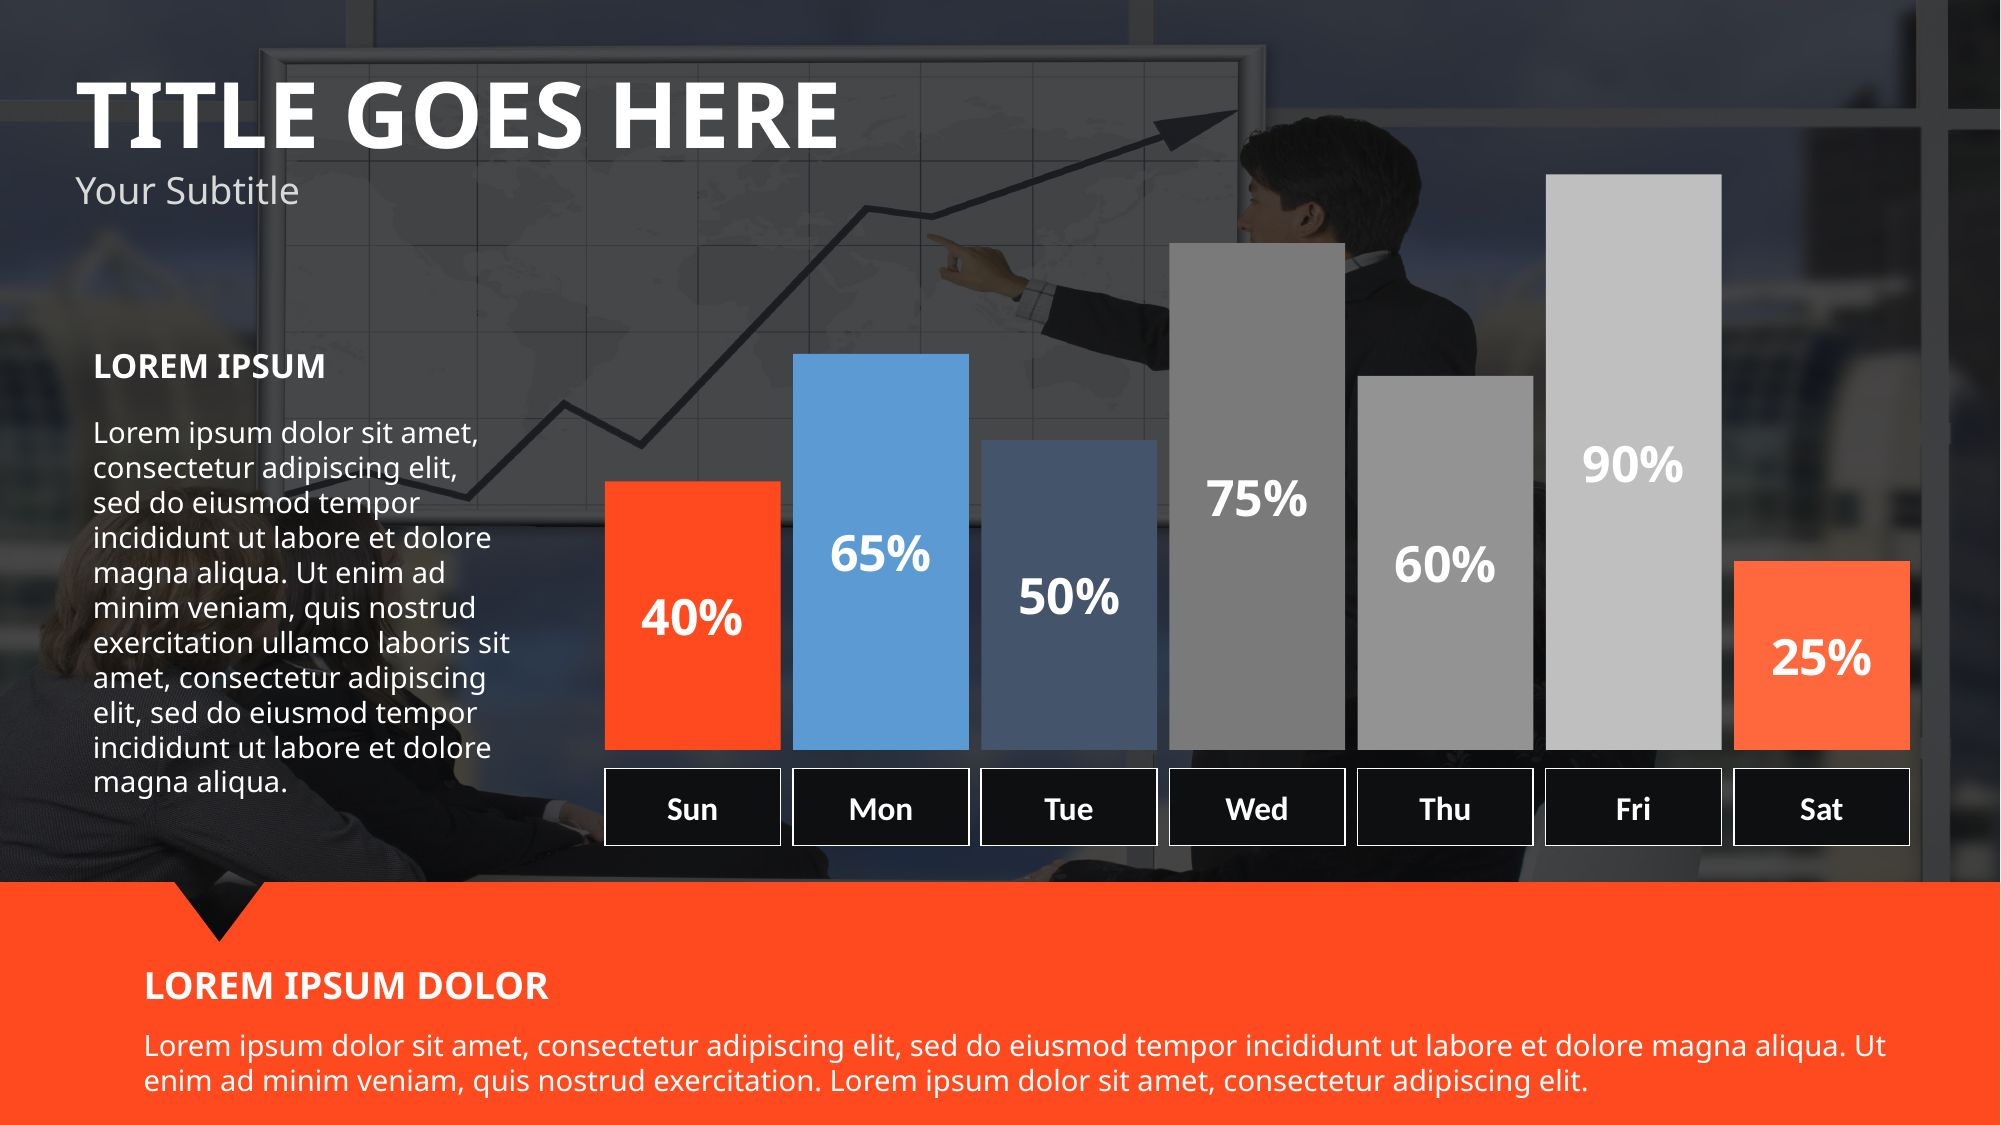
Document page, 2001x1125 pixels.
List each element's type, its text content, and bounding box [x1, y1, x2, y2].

text_box 90% [1545, 174, 1722, 750]
text_box Sat [1733, 768, 1910, 846]
text_box Wed [1169, 768, 1346, 846]
text_box LOREM IPSUM Lorem ipsum dolor sit amet, consectetur adipiscing elit, sed do eiusmod tempor incididunt ut labore et dolore magna aliqua. Ut enim ad minim veniam, quis nostrud exercitation ullamco laboris sit amet, consectetur adipiscing elit, sed do eiusmod tempor incididunt ut labore et dolore magna aliqua. [78, 337, 529, 807]
text_box 25% [1734, 561, 1910, 750]
text_box Sun [604, 768, 781, 846]
text_box Mon [792, 768, 969, 846]
text_box TITLE GOES HERE Your Subtitle [60, 49, 1036, 220]
text_box 40% [604, 481, 781, 750]
text_box Fri [1545, 768, 1722, 846]
text_box LOREM IPSUM DOLOR Lorem ipsum dolor sit amet, consectetur adipiscing elit, sed do eiusmod tempor incididunt ut labore et dolore magna aliqua. Ut enim ad minim veniam, quis nostrud exercitation. Lorem ipsum dolor sit amet, consectetur adipiscing elit. [128, 954, 1940, 1105]
text_box Tue [981, 768, 1157, 846]
text_box 65% [793, 353, 969, 750]
text_box Thu [1357, 768, 1534, 846]
text_box 60% [1357, 375, 1534, 750]
text_box [0, 881, 2000, 1125]
text_box 50% [981, 439, 1158, 750]
text_box 75% [1169, 243, 1346, 750]
